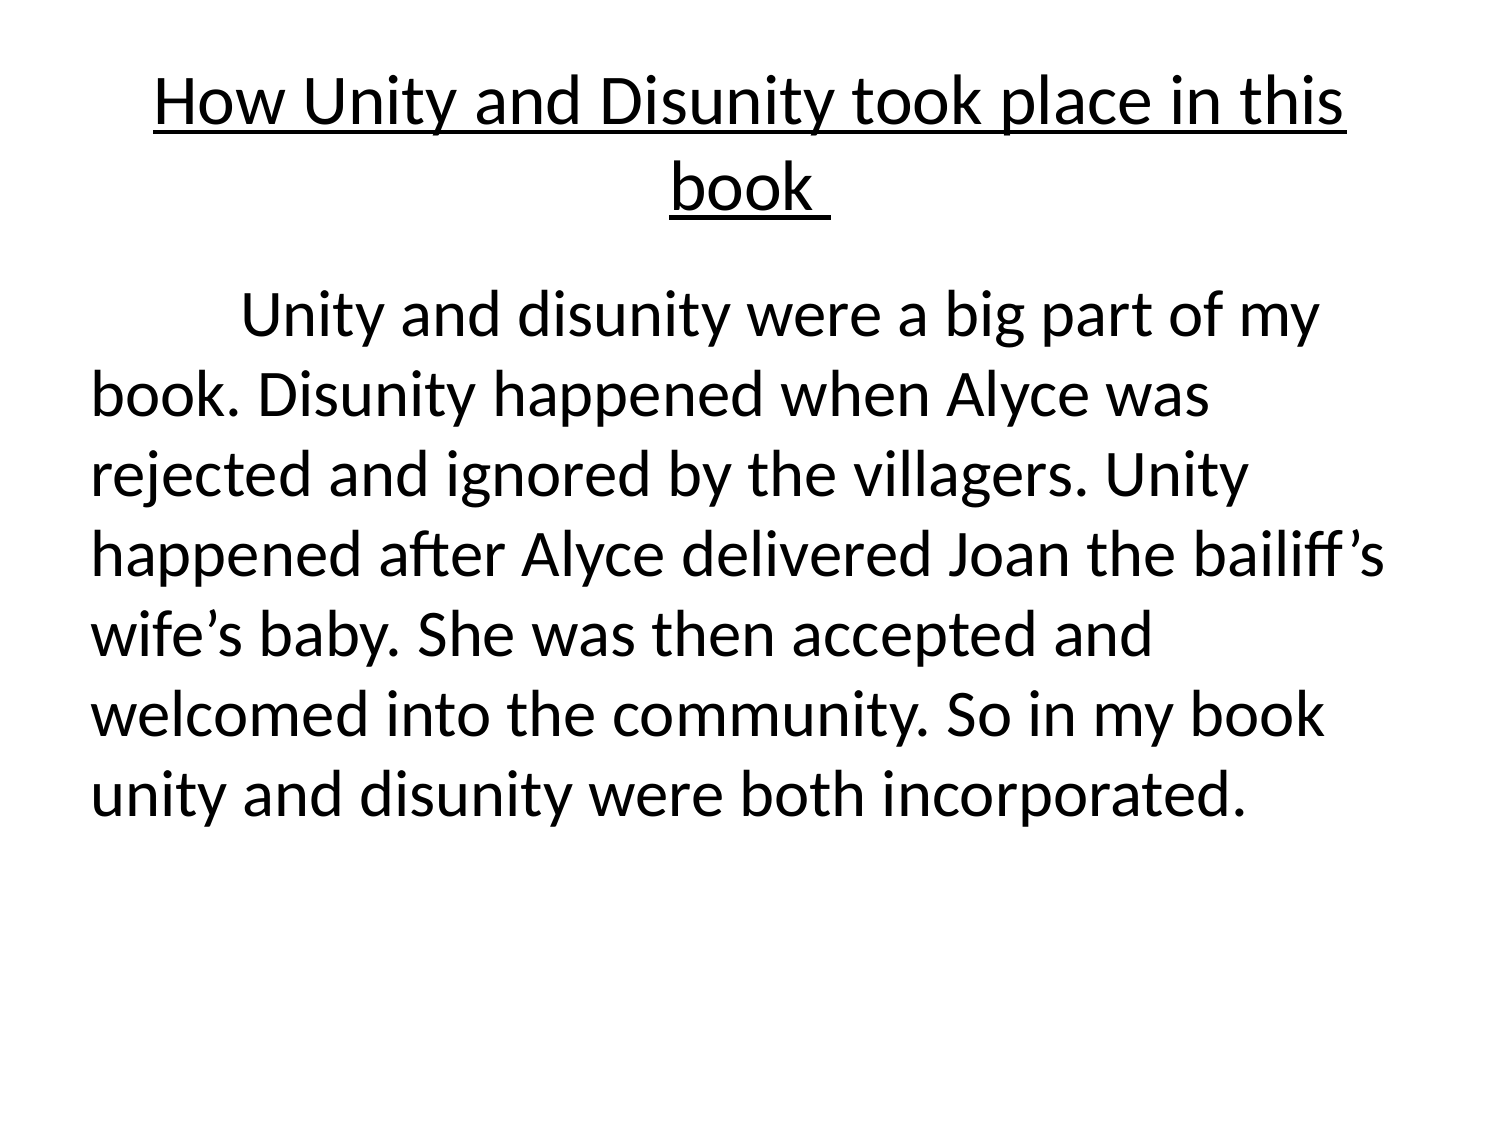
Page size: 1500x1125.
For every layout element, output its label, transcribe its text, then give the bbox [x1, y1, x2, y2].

list Unity and disunity were a big part of my book. Disunity happened when Alyce was rejected and ignored by the villagers. Unity happened after Alyce delivered Joan the bailiff’s wife’s baby. She was then accepted and welcomed into the community. So in my book unity and disunity were both incorporated. [75, 262, 1425, 1005]
title How Unity and Disunity took place in this book [75, 45, 1425, 233]
